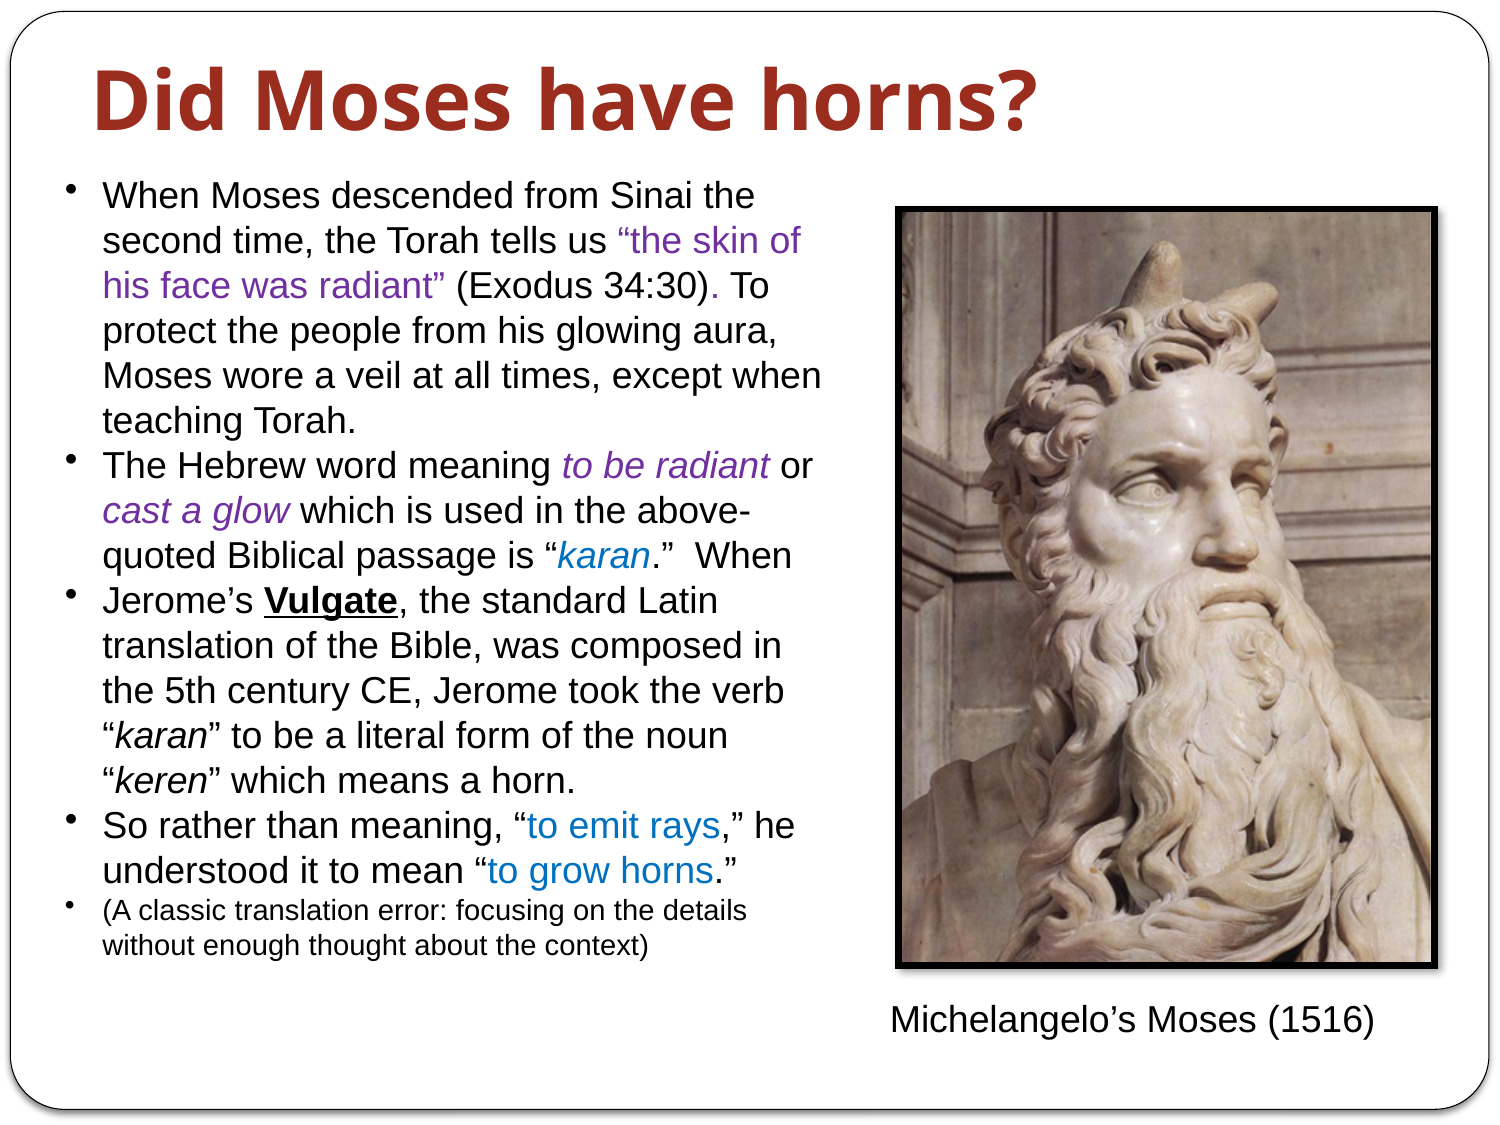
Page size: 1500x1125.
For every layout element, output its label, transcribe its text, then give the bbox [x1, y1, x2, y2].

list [901, 212, 1432, 963]
text_box Michelangelo’s Moses (1516) [875, 987, 1450, 1048]
title Did Moses have horns? [75, 45, 1425, 163]
text_box When Moses descended from Sinai the second time, the Torah tells us “the skin of his face was radiant” (Exodus 34:30). To protect the people from his glowing aura, Moses wore a veil at all times, except when teaching Torah. The Hebrew word meaning to be radiant or cast a glow which is used in the above-quoted Biblical passage is “karan.” When Jerome’s Vulgate, the standard Latin translation of the Bible, was composed in the 5th century CE, Jerome took the verb “karan” to be a literal form of the noun “keren” which means a horn. So rather than meaning, “to emit rays,” he understood it to mean “to grow horns.” (A classic translation error: focusing on the details without enough thought about the context) [50, 163, 838, 969]
